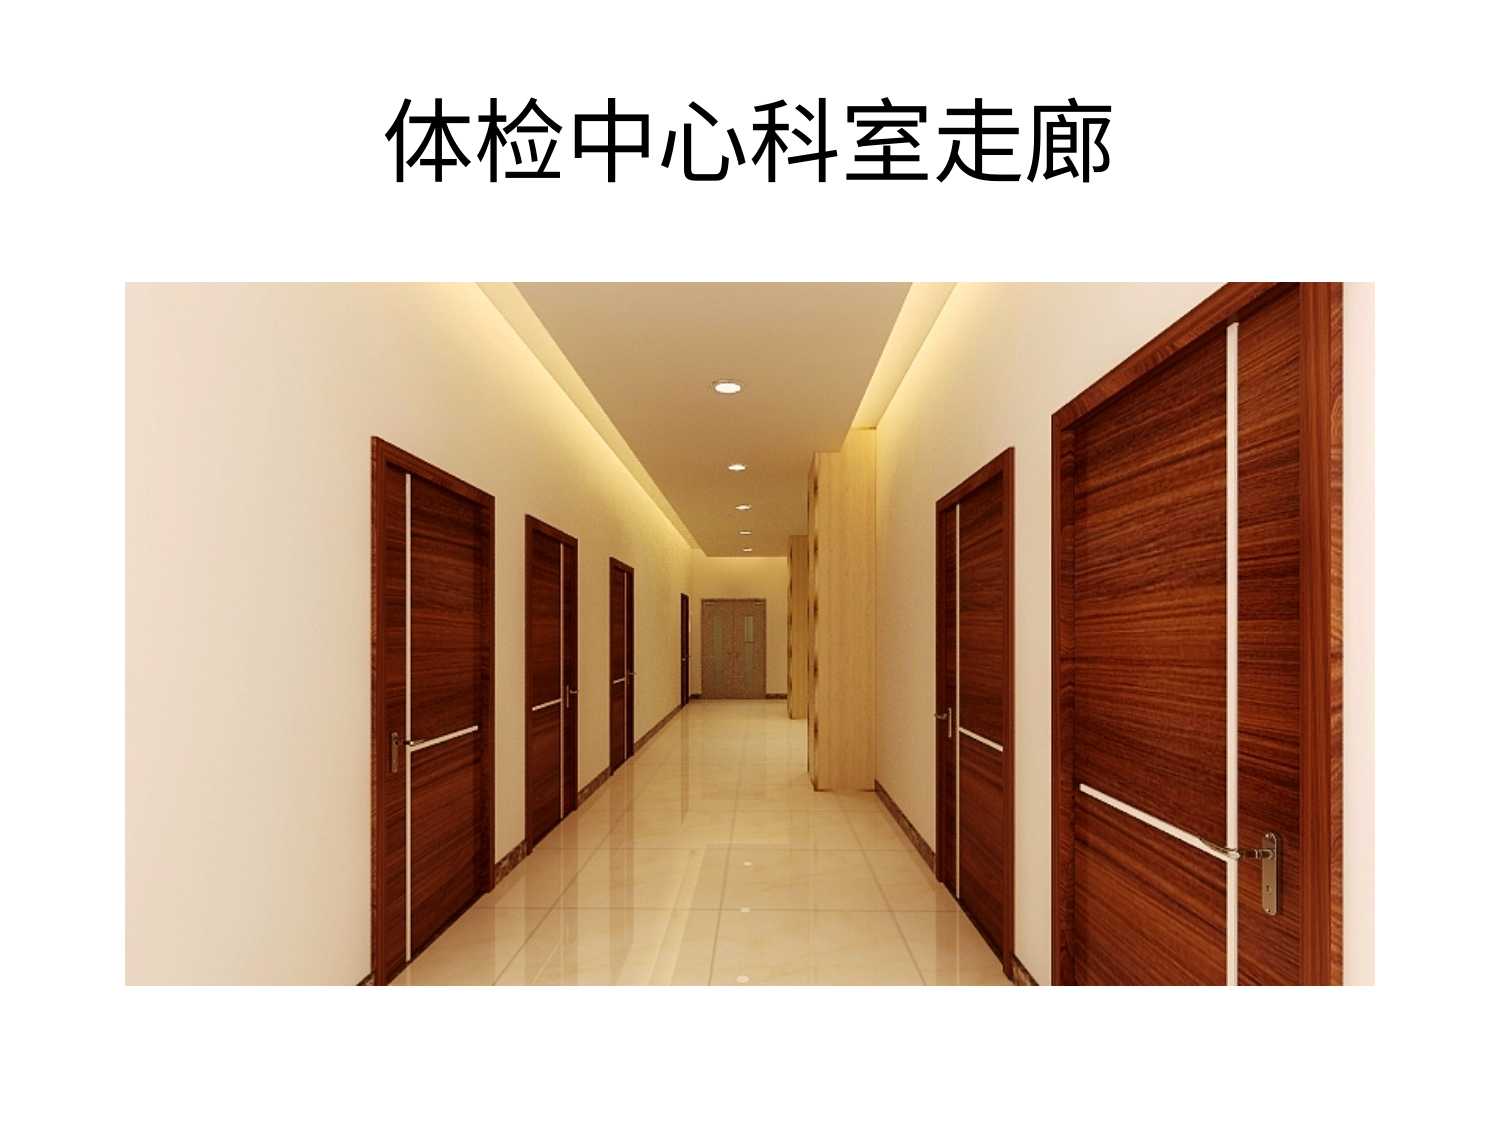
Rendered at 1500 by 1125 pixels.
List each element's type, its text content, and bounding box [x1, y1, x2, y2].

picture [124, 282, 1376, 986]
title 体检中心科室走廊 [74, 44, 1426, 233]
